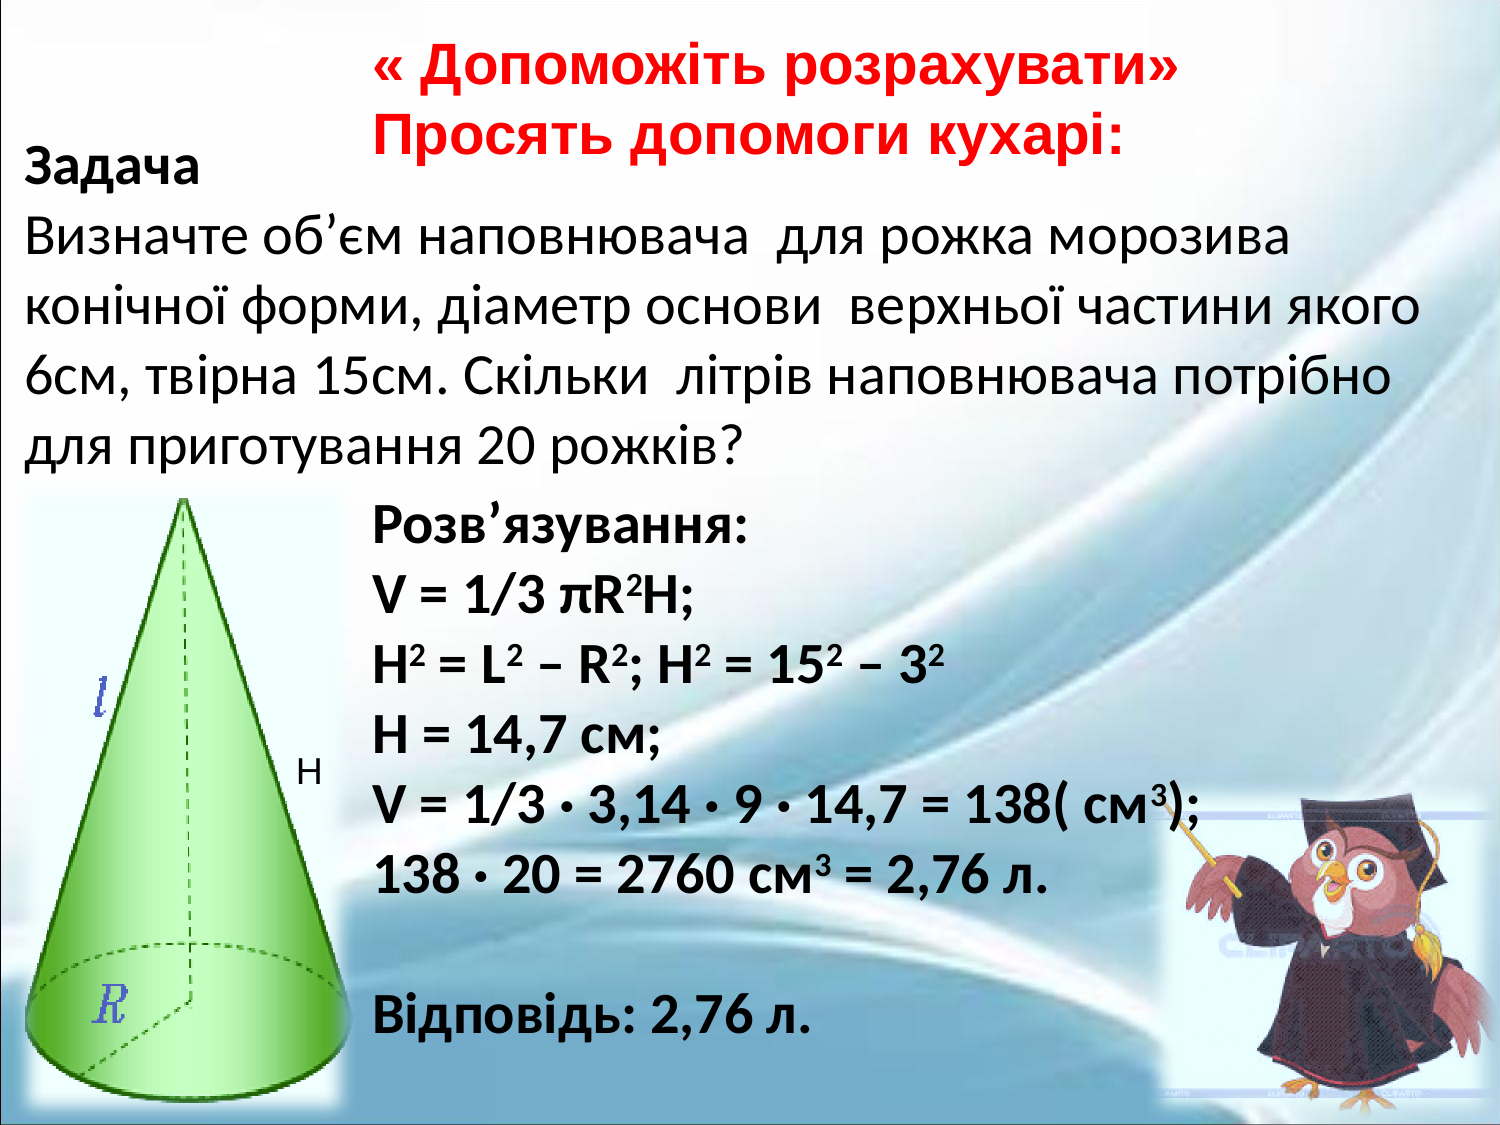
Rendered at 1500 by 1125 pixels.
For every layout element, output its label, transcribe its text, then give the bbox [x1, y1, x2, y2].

picture [0, 0, 1500, 1125]
text_box « Допоможіть розрахувати» Просять допомоги кухарі: [357, 19, 1232, 244]
text_box Розв’язування: V = 1/3 πR2H; Н2 = L2 – R2; Н2 = 152 – 32 H = 14,7 см; V = 1/3 · 3,14 · 9 · 14,7 = 138( см3); 138 · 20 = 2760 см3 = 2,76 л. Відповідь: 2,76 л. [358, 477, 1237, 1053]
text_box Задача Визначте об’єм наповнювача для рожка морозива конічної форми, діаметр основи верхньої частини якого 6см, твірна 15см. Скільки літрів наповнювача потрібно для приготування 20 рожків? [9, 118, 1483, 624]
